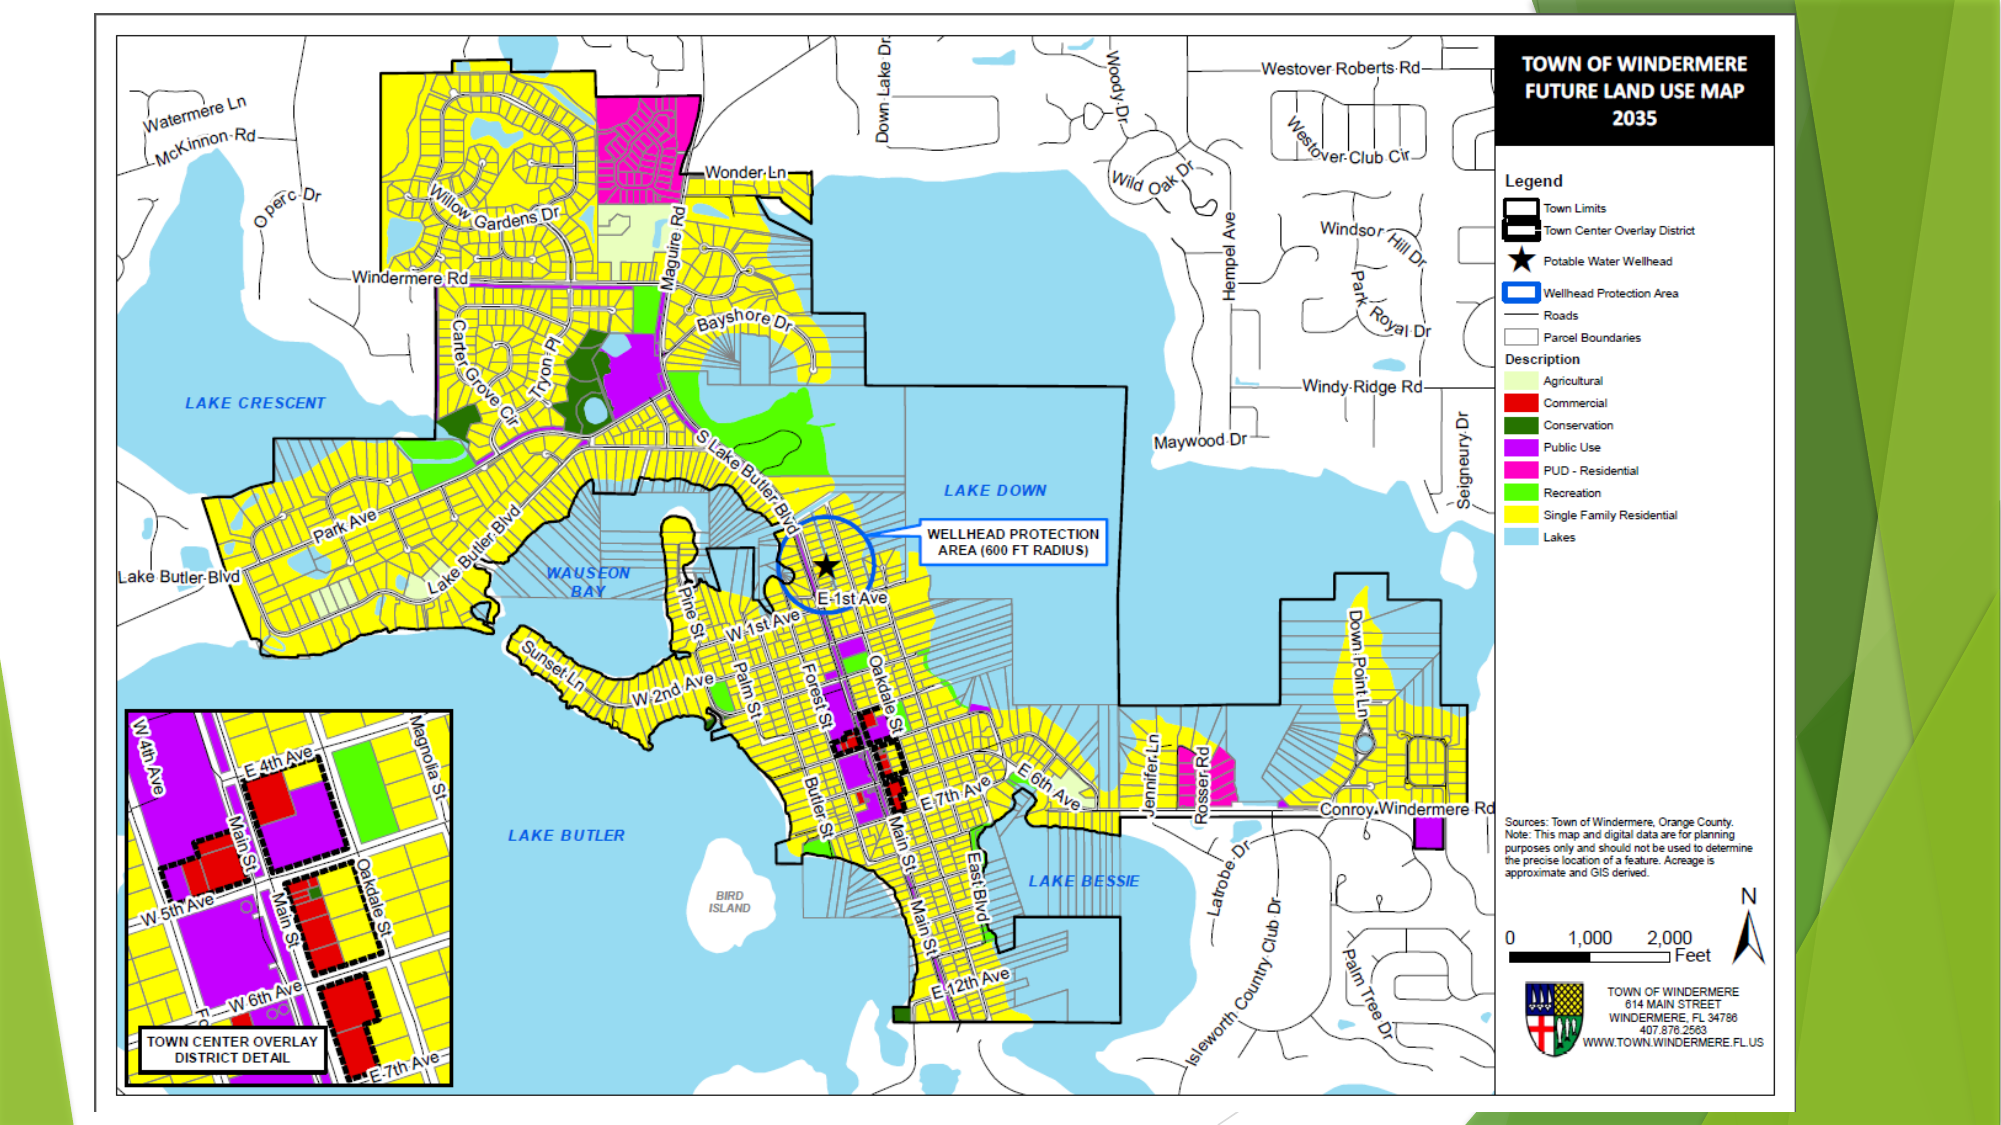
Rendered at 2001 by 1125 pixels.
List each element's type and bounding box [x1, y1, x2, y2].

picture [93, 13, 1797, 1112]
